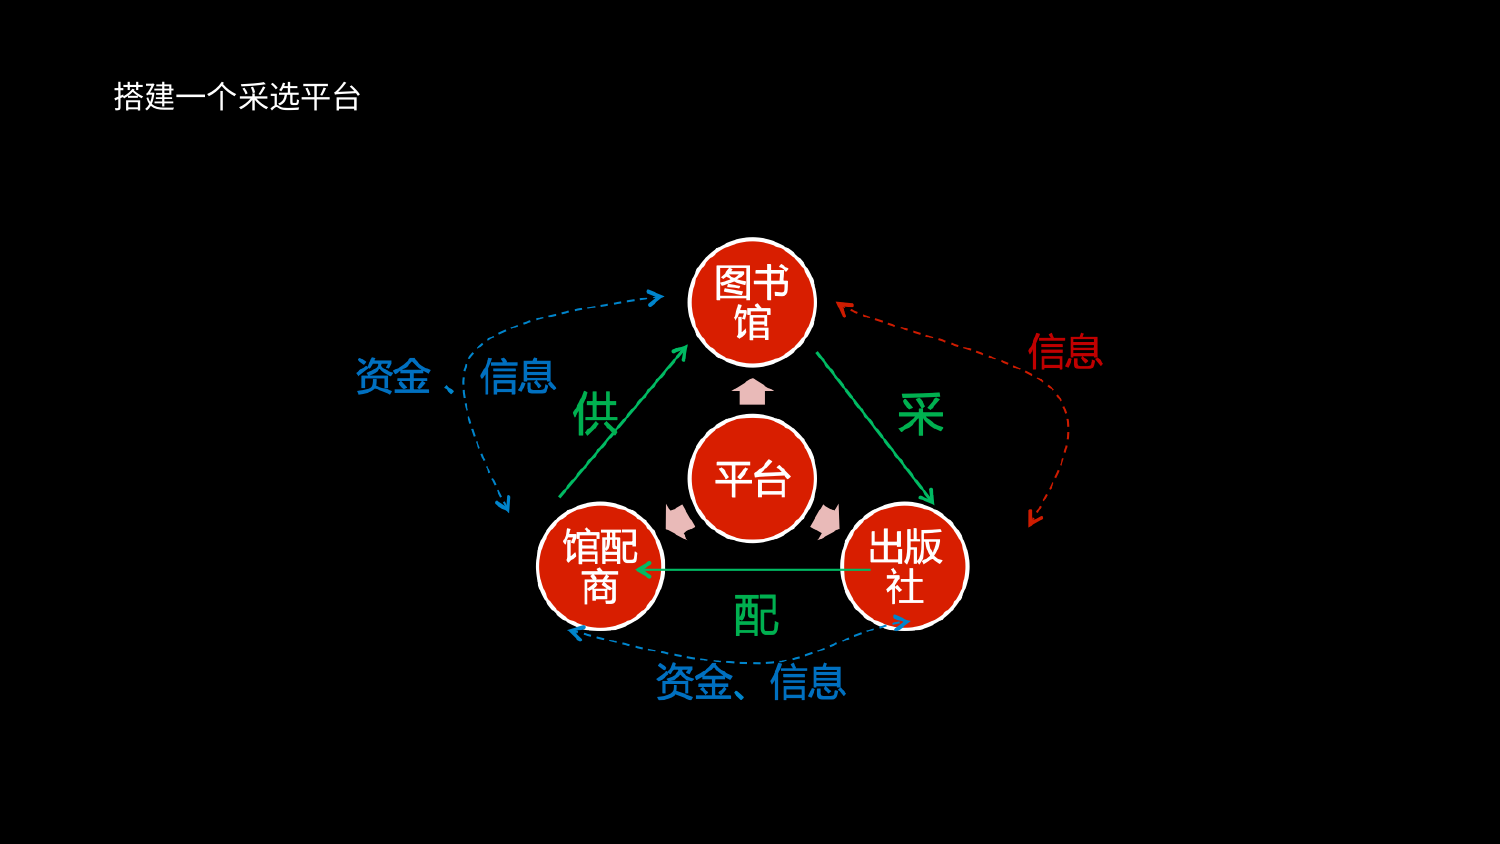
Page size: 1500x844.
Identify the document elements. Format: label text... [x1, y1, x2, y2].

text_box 搭建一个采选平台 [110, 73, 367, 118]
picture [339, 237, 1161, 711]
